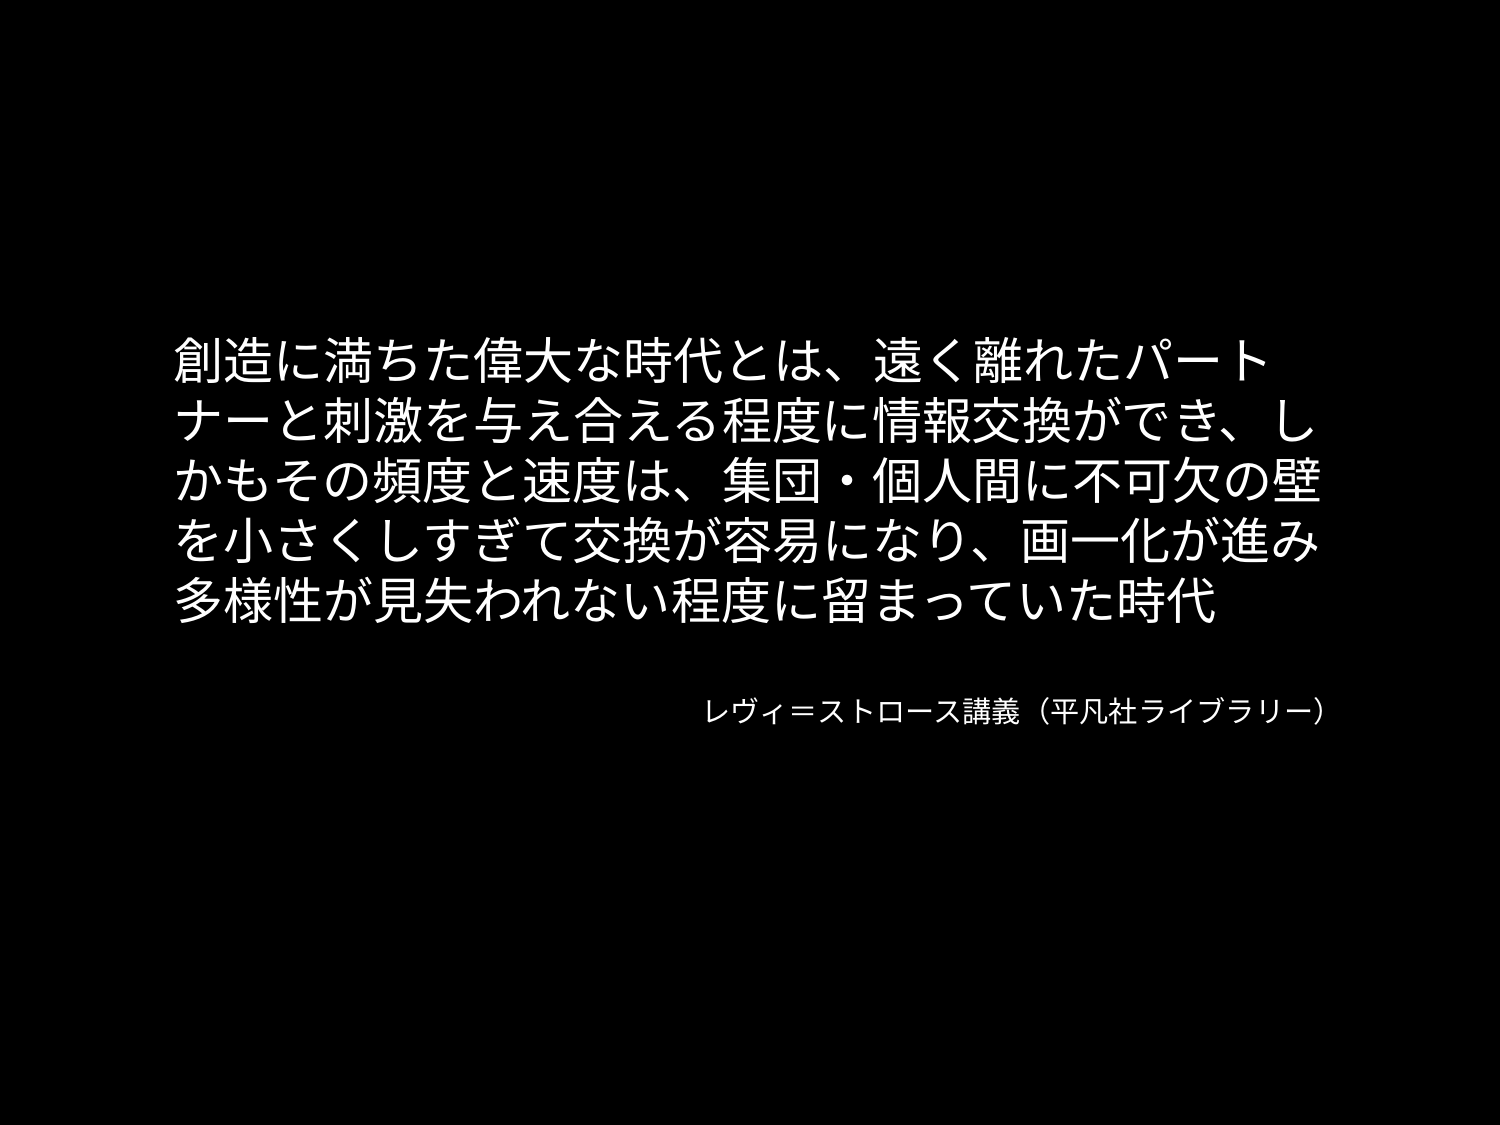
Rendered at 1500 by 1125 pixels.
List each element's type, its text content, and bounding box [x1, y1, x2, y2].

list 創造に満ちた偉大な時代とは、遠く離れたパートナーと刺激を与え合える程度に情報交換ができ、しかもその頻度と速度は、集団・個人間に不可欠の壁を小さくしすぎて交換が容易になり、画一化が進み多様性が見失われない程度に留まっていた時代 レヴィ＝ストロース講義（平凡社ライブラリー） [158, 321, 1365, 773]
